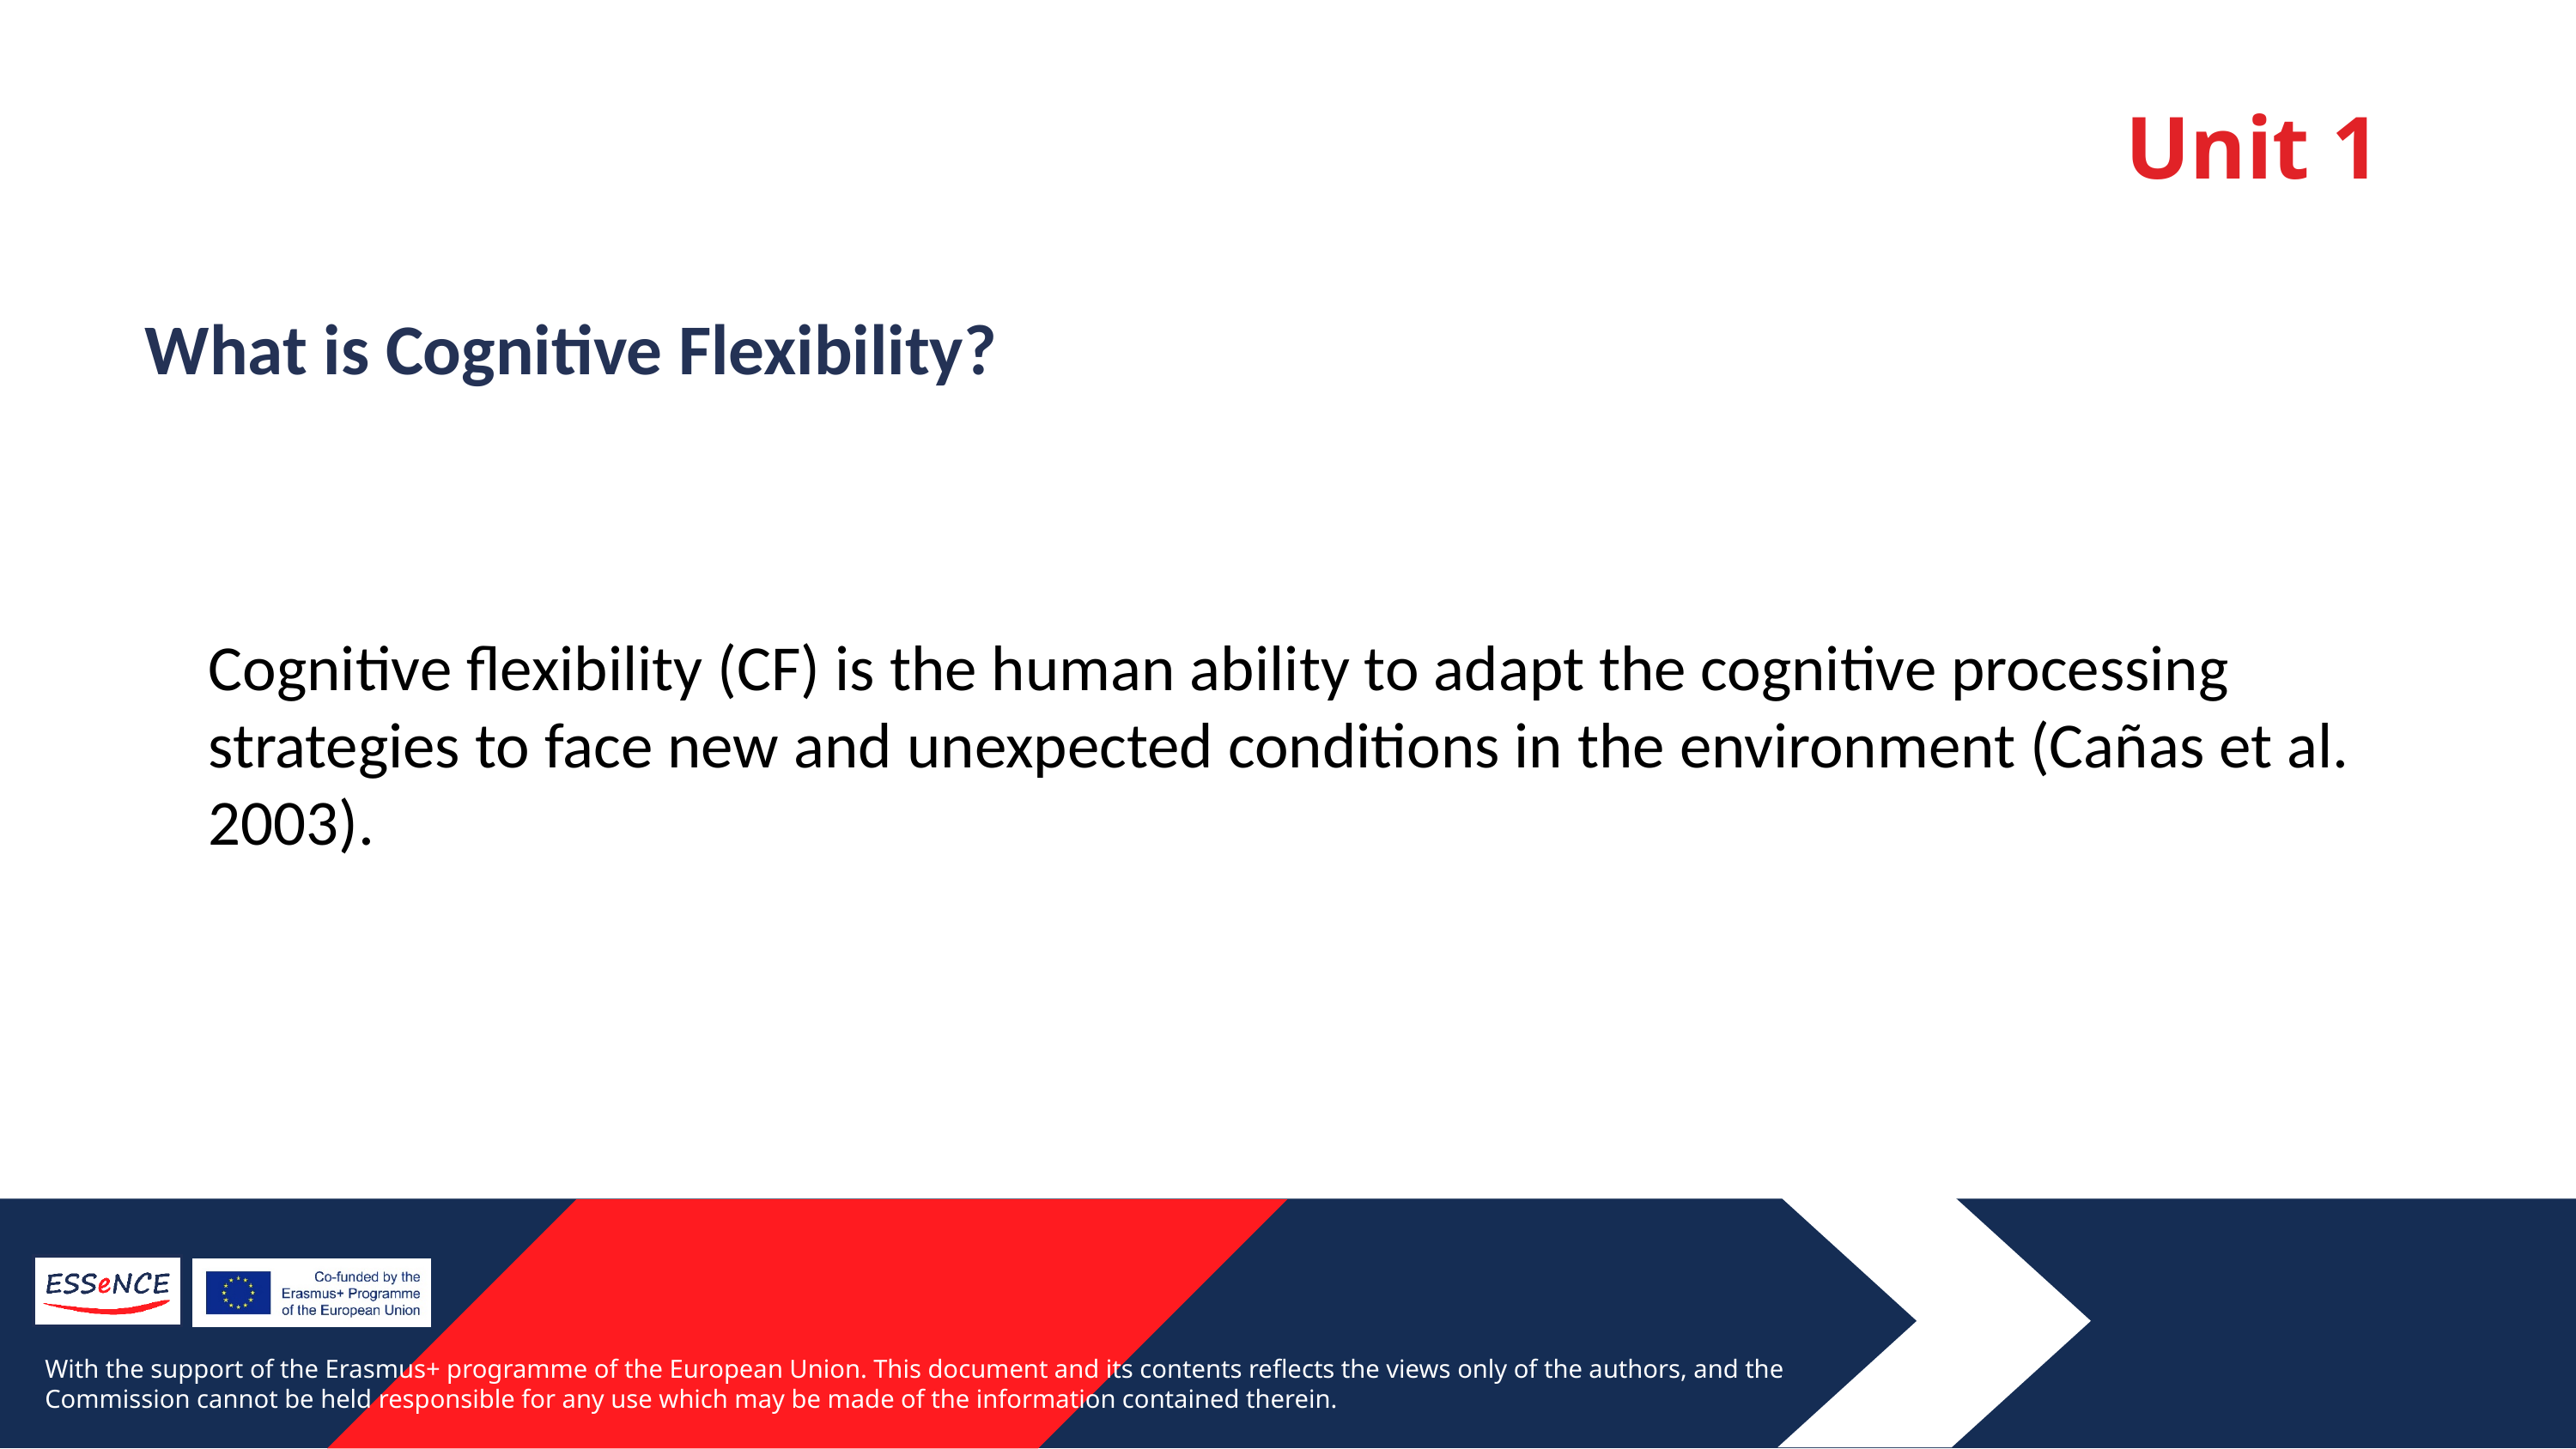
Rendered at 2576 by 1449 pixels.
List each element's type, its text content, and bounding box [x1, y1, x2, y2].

text_box Cognitive flexibility (CF) is the human ability to adapt the cognitive processing strategies to face new and unexpected conditions in the environment (Cañas et al. 2003). [195, 620, 2382, 864]
text_box Unit 1 [2124, 91, 2515, 197]
picture [192, 1258, 431, 1328]
text_box What is Cognitive Flexibility? [131, 296, 2351, 396]
picture [32, 1254, 183, 1328]
text_box With the support of the Erasmus+ programme of the European Union. This document and its contents reflects the views only of the authors, and the Commission cannot be held responsible for any use which may be made of the information contained therein. [32, 1346, 1803, 1420]
